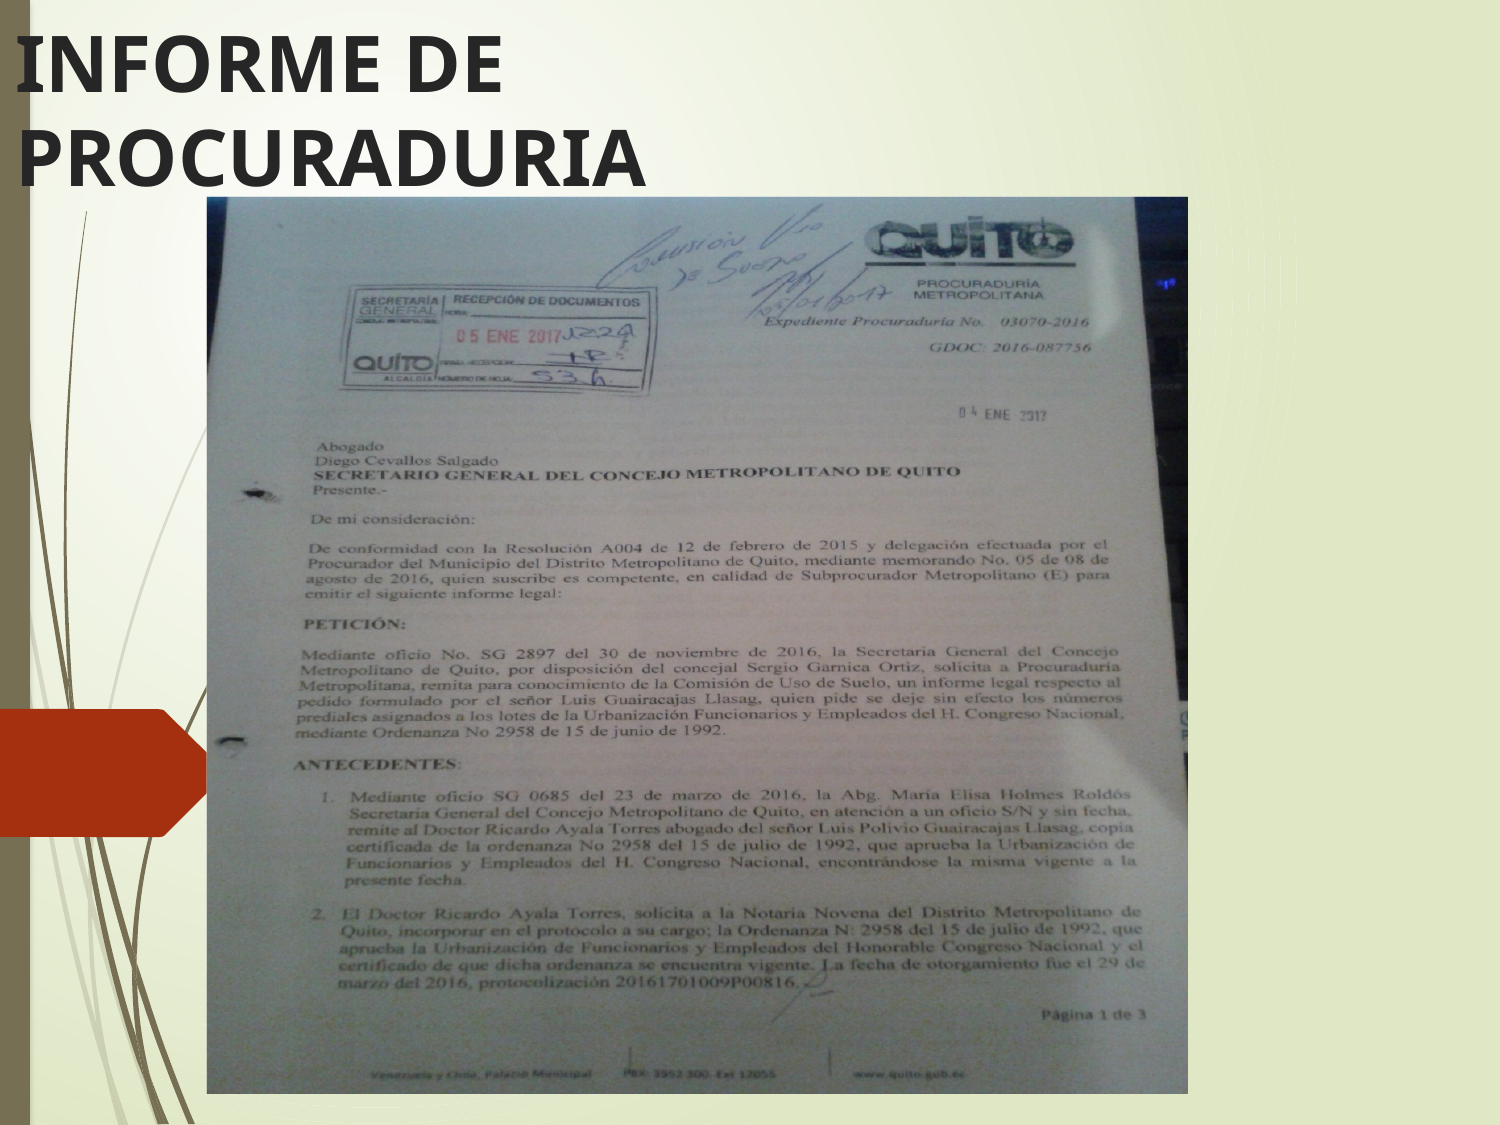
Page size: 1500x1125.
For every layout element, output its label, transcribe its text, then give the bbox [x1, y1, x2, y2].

picture [207, 154, 1188, 1125]
title INFORME DE PROCURADURIA [0, 5, 1087, 304]
